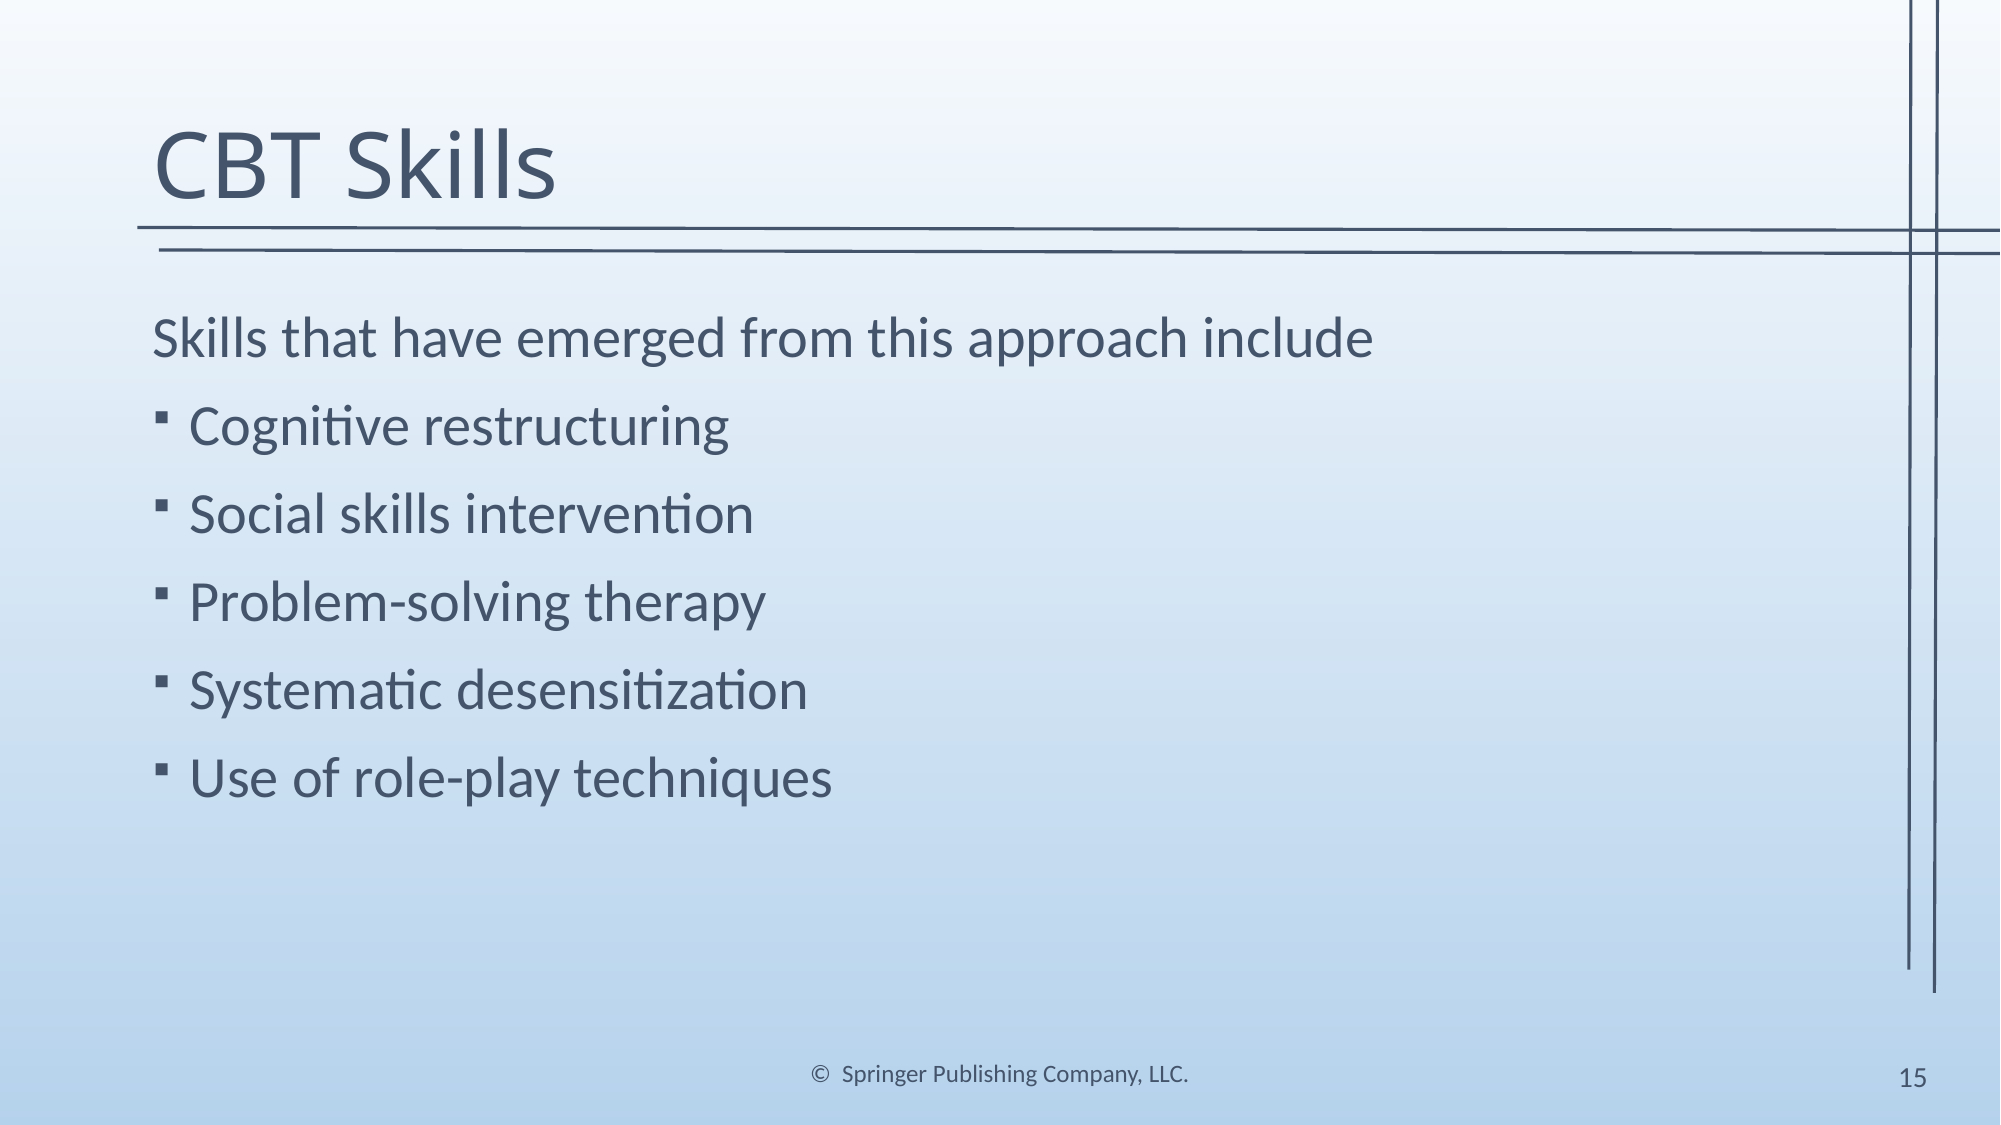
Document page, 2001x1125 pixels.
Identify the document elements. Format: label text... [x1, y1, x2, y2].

title CBT Skills [137, 59, 1863, 278]
list Skills that have emerged from this approach include Cognitive restructuring Social skills intervention Problem-solving therapy Systematic desensitization Use of role-play techniques [137, 299, 1863, 1014]
